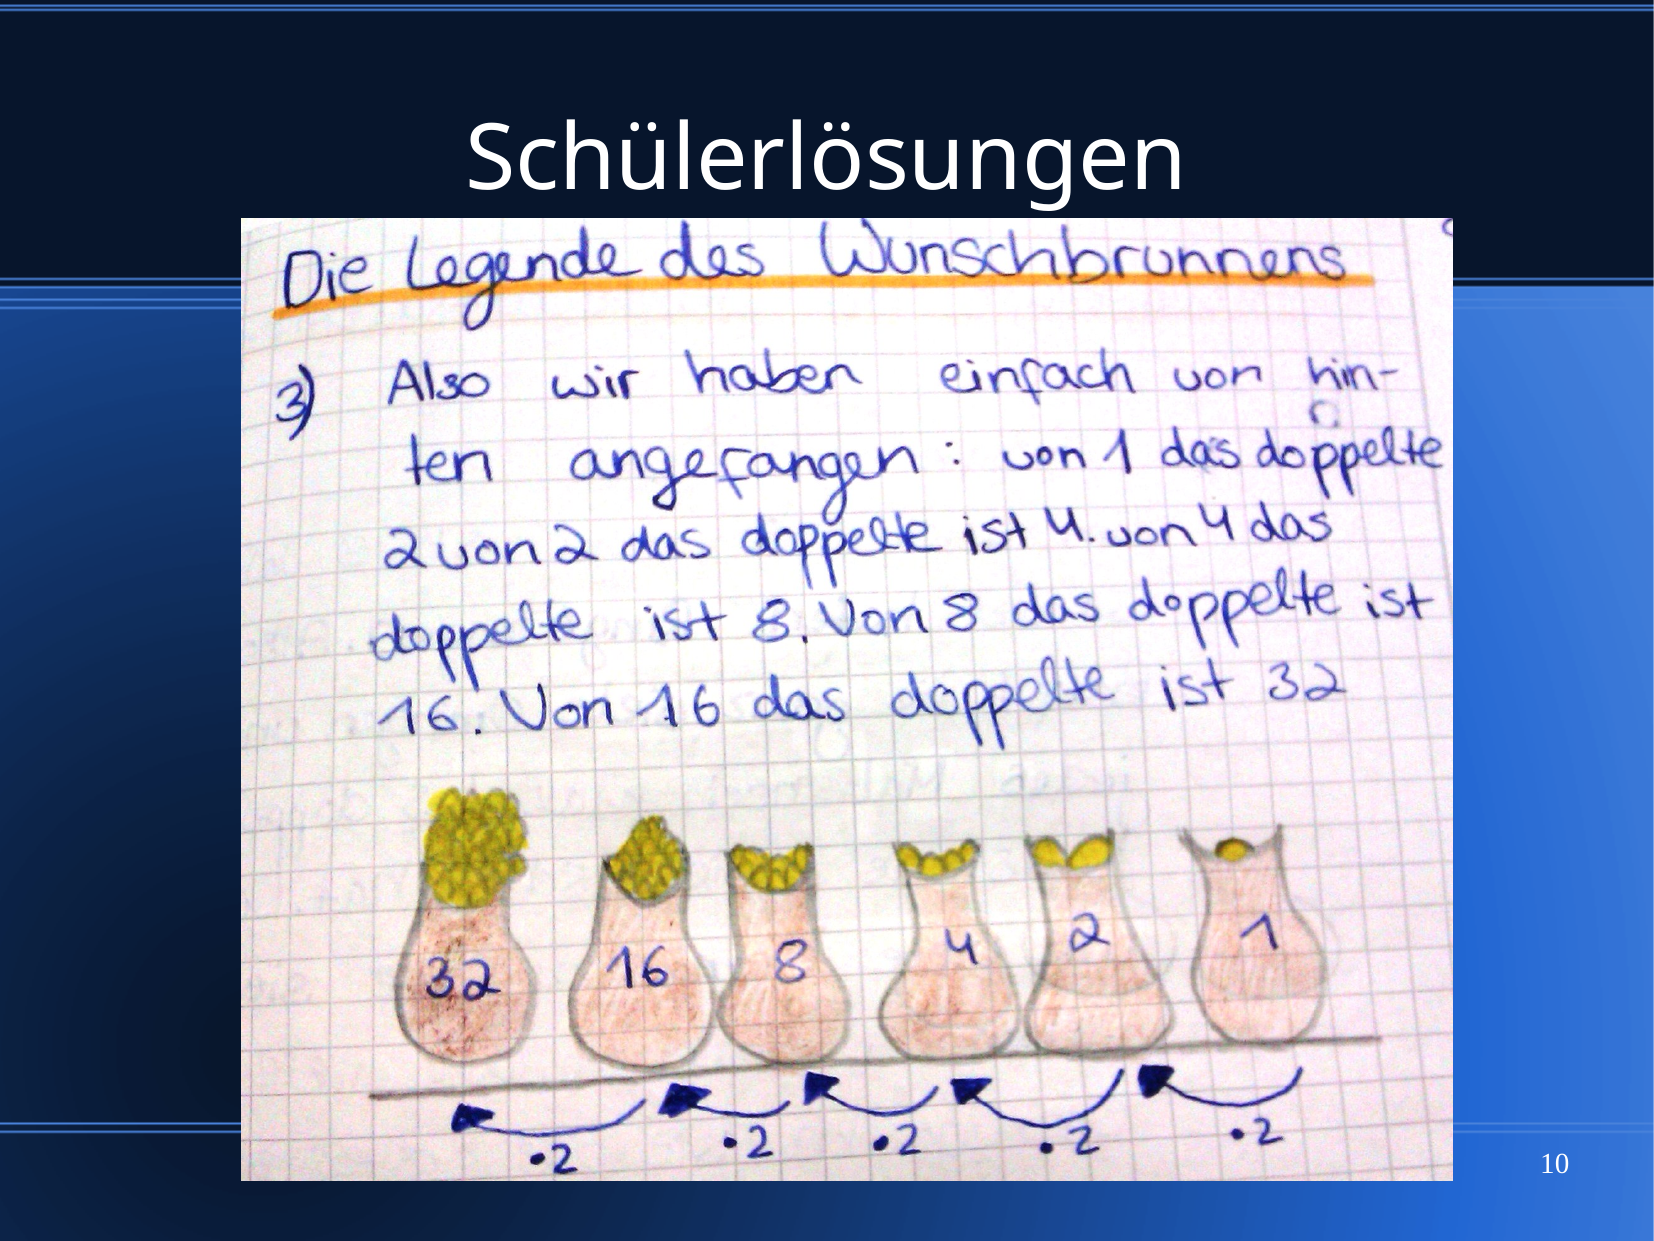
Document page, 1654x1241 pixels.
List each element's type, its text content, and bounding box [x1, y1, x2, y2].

picture [0, 0, 1654, 1241]
slide_number 10 [1185, 1147, 1570, 1232]
title Schülerlösungen [82, 56, 1571, 249]
